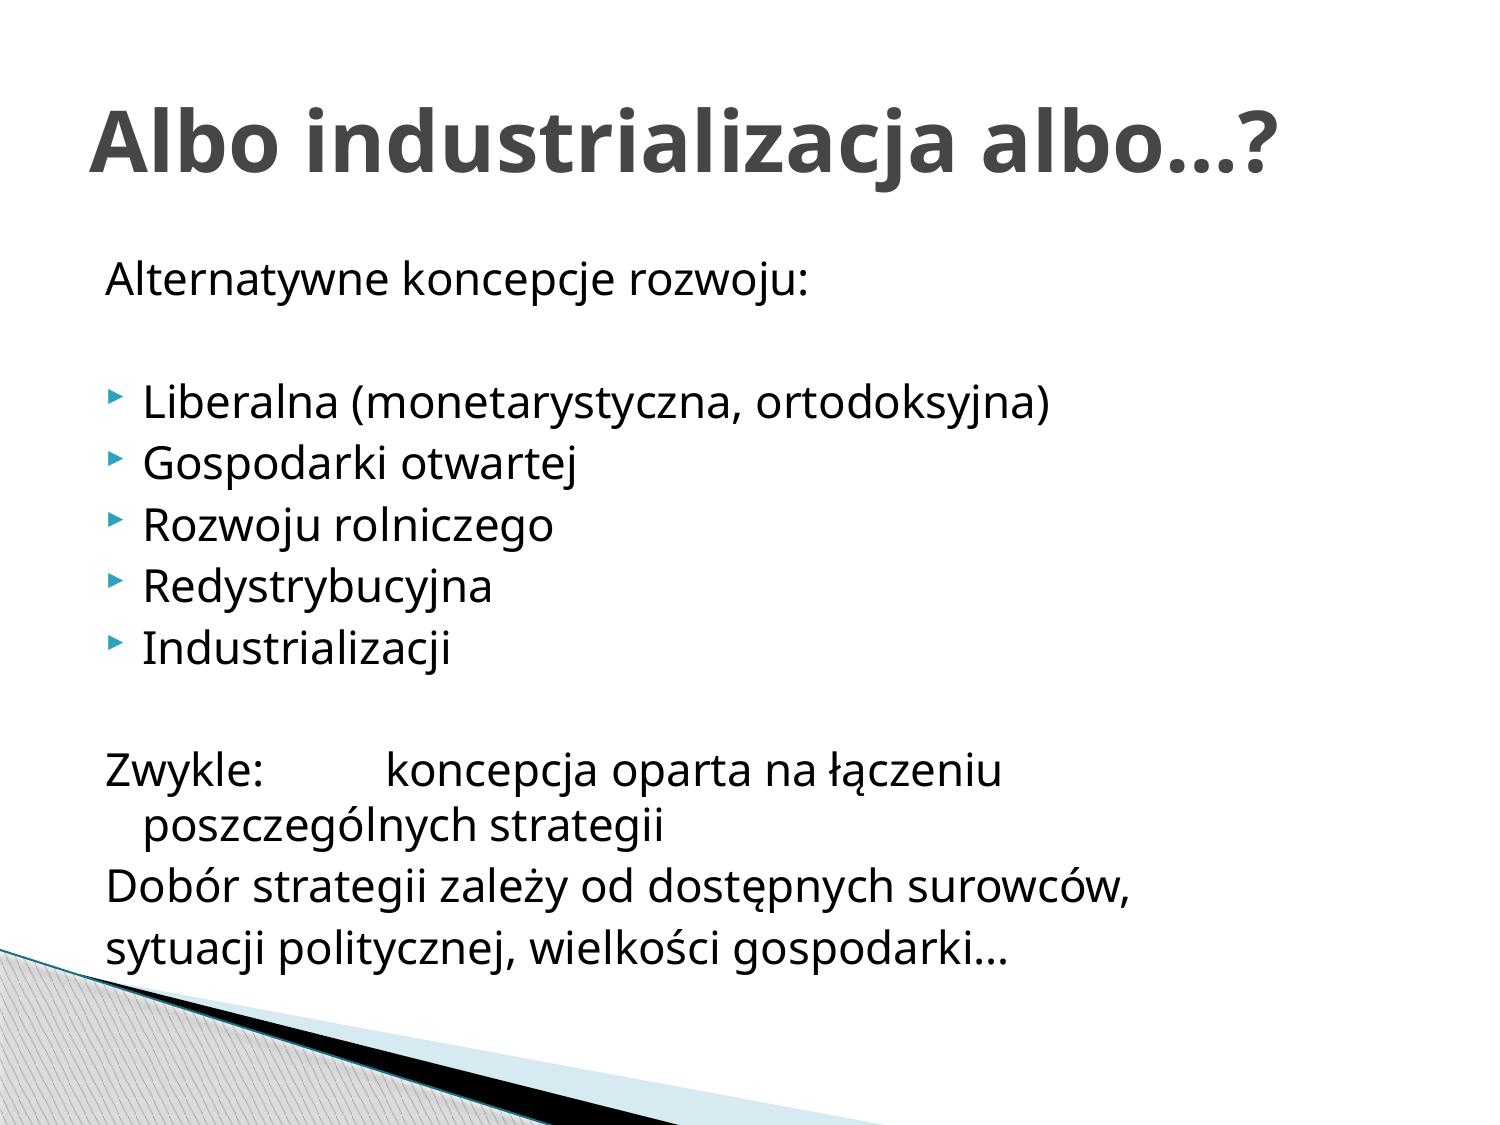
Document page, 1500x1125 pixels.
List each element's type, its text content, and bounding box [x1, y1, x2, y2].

title Albo industrializacja albo…? [75, 45, 1425, 233]
list Alternatywne koncepcje rozwoju: Liberalna (monetarystyczna, ortodoksyjna) Gospodarki otwartej Rozwoju rolniczego Redystrybucyjna Industrializacji Zwykle: koncepcja oparta na łączeniu poszczególnych strategii Dobór strategii zależy od dostępnych surowców, sytuacji politycznej, wielkości gospodarki… [75, 243, 1425, 986]
